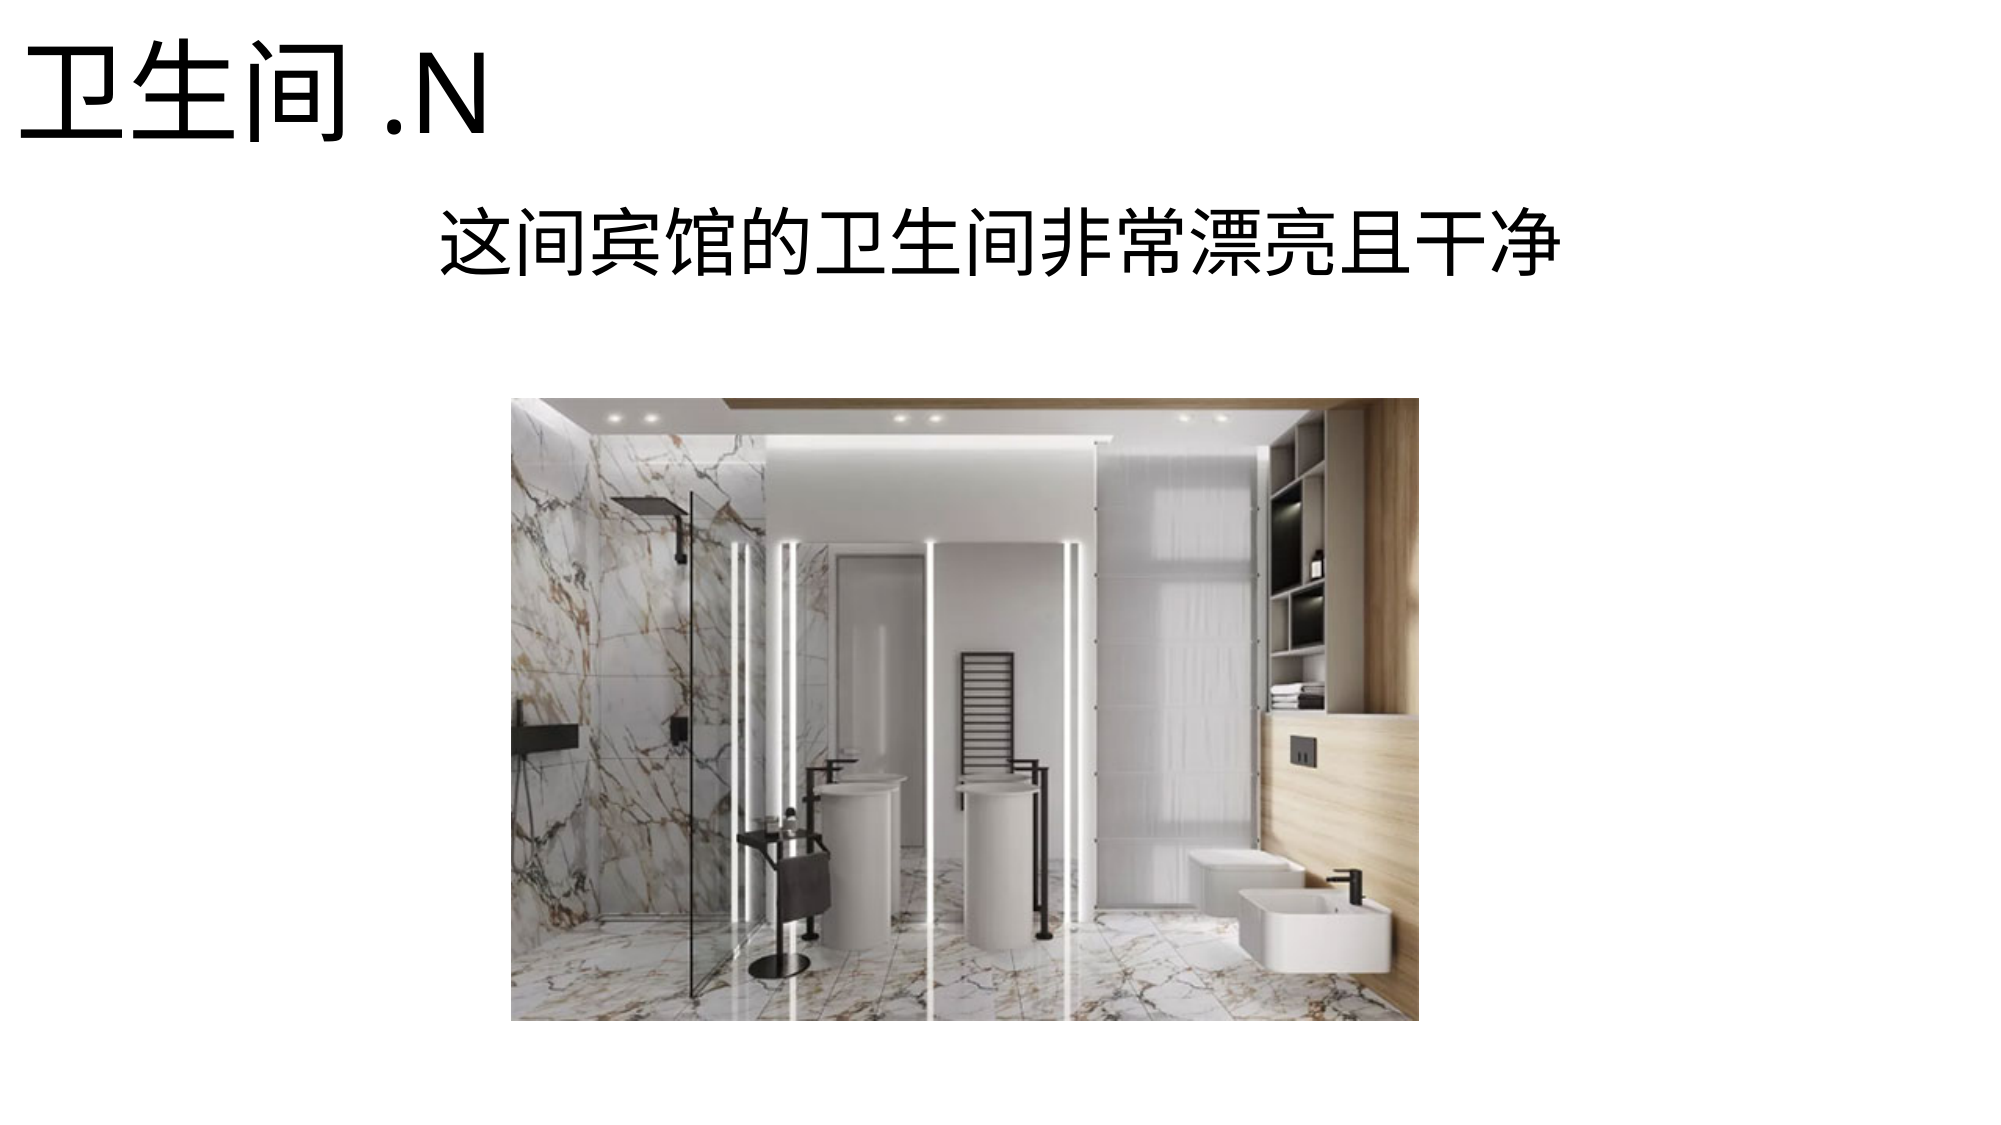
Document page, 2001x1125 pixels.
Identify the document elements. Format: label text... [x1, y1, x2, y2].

picture [511, 398, 1419, 1021]
title 卫生间.N [0, 0, 1775, 247]
text_box 这间宾馆的卫生间非常漂亮且干净 [3, 60, 2000, 433]
